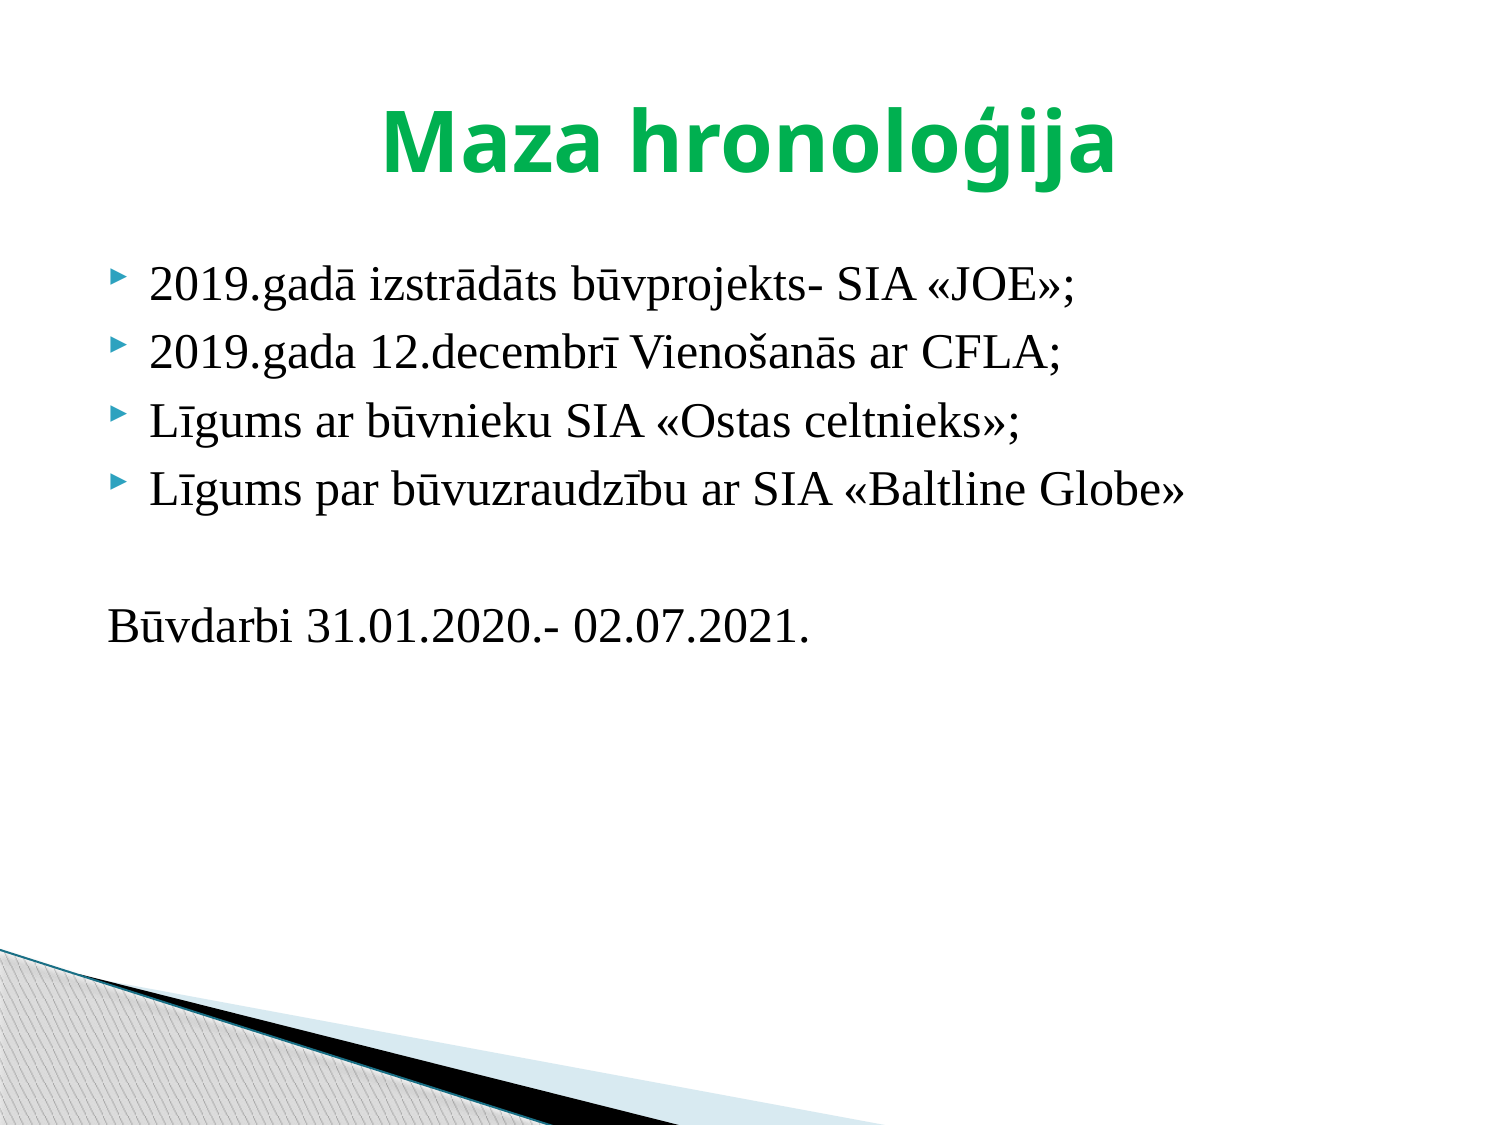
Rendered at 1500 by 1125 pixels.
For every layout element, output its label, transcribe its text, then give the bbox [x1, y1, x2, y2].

title Maza hronoloģija [75, 45, 1425, 233]
list 2019.gadā izstrādāts būvprojekts- SIA «JOE»; 2019.gada 12.decembrī Vienošanās ar CFLA; Līgums ar būvnieku SIA «Ostas celtnieks»; Līgums par būvuzraudzību ar SIA «Baltline Globe» Būvdarbi 31.01.2020.- 02.07.2021. [75, 243, 1425, 986]
